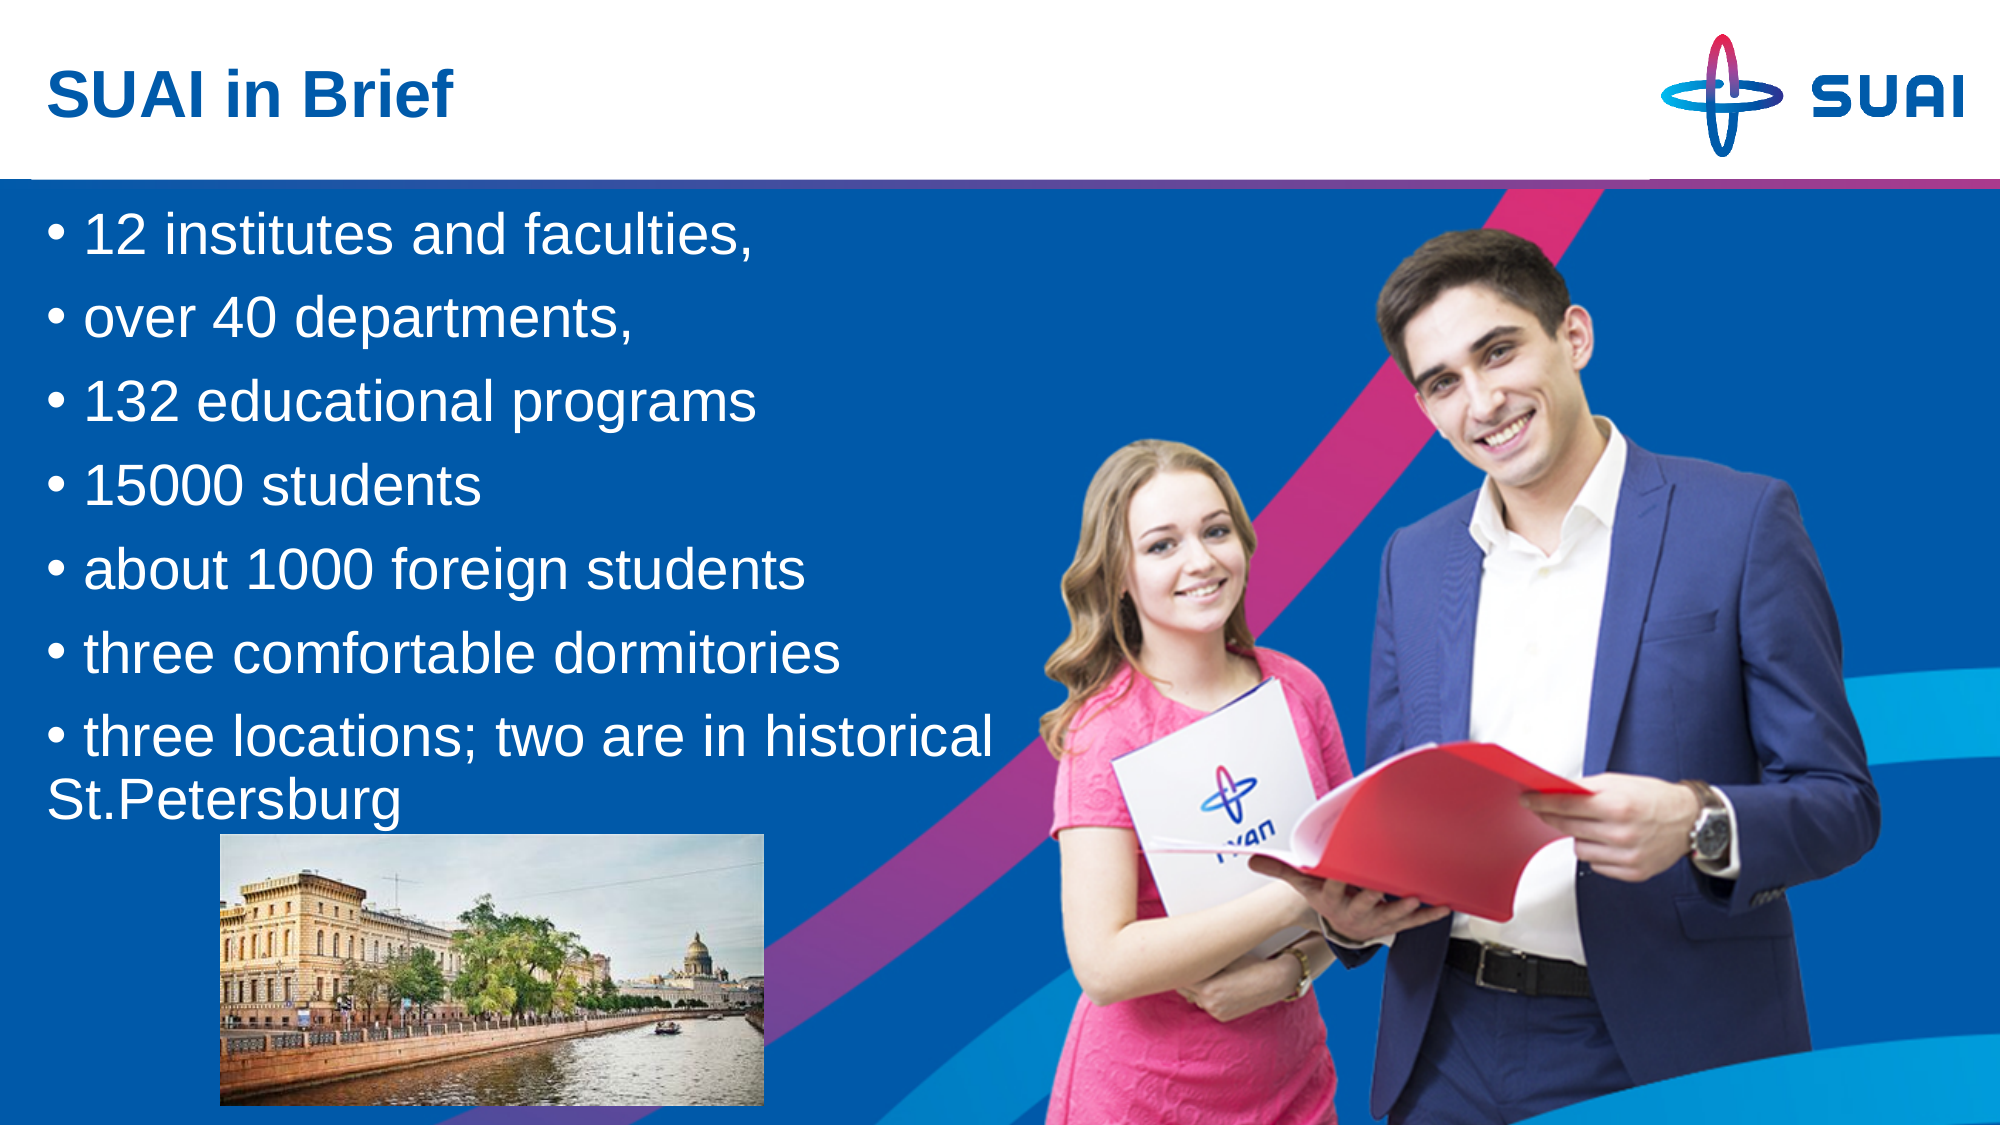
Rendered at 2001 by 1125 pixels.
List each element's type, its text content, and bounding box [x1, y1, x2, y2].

picture [0, 189, 2000, 1125]
title SUAI in Brief [31, 11, 1650, 180]
picture [1661, 34, 1963, 157]
